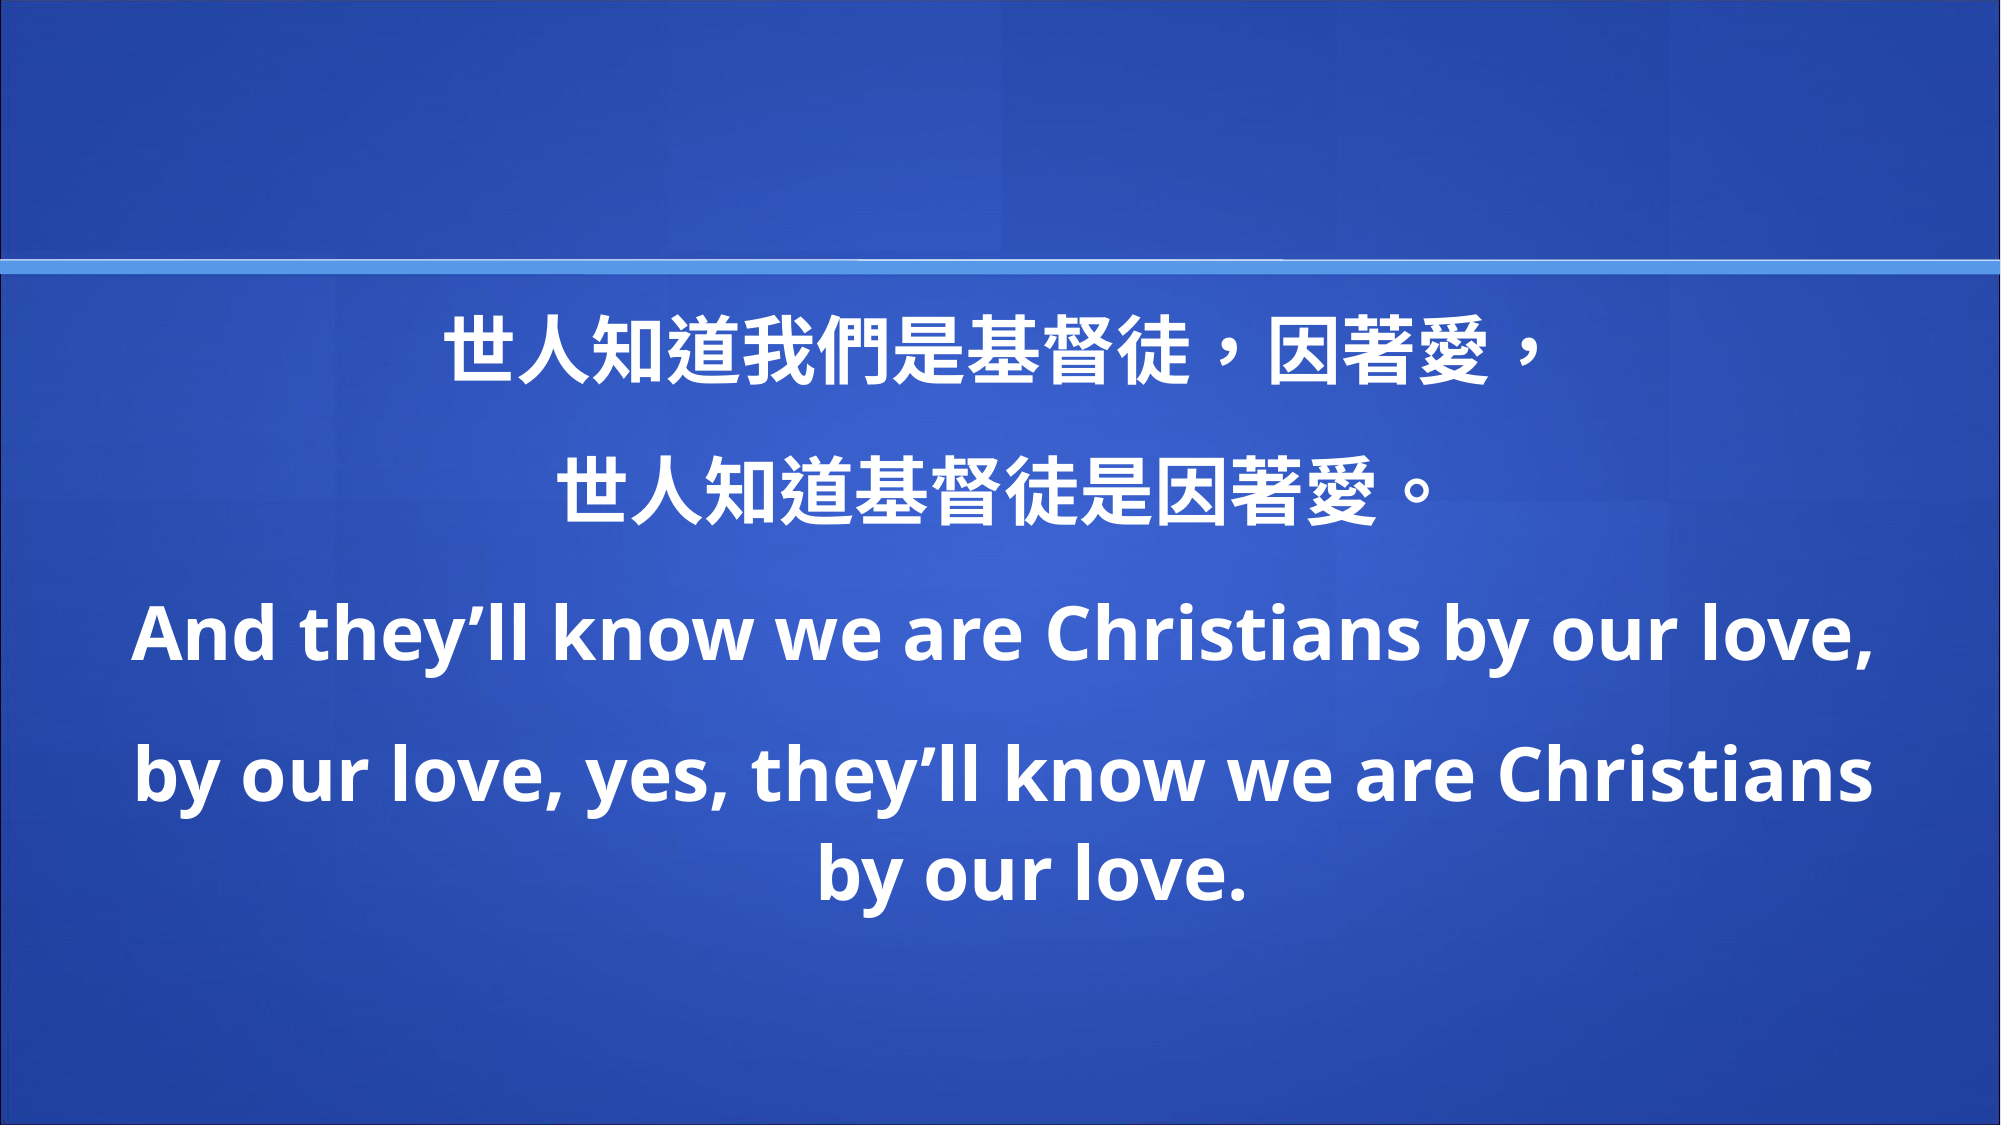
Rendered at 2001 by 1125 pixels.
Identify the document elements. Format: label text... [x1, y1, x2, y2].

picture [0, 0, 2001, 1125]
list 世人知道我們是基督徒，因著愛， 世人知道基督徒是因著愛。 And they’ll know we are Christians by our love, by our love, yes, they’ll know we are Christians by our love. [103, 287, 1905, 1013]
